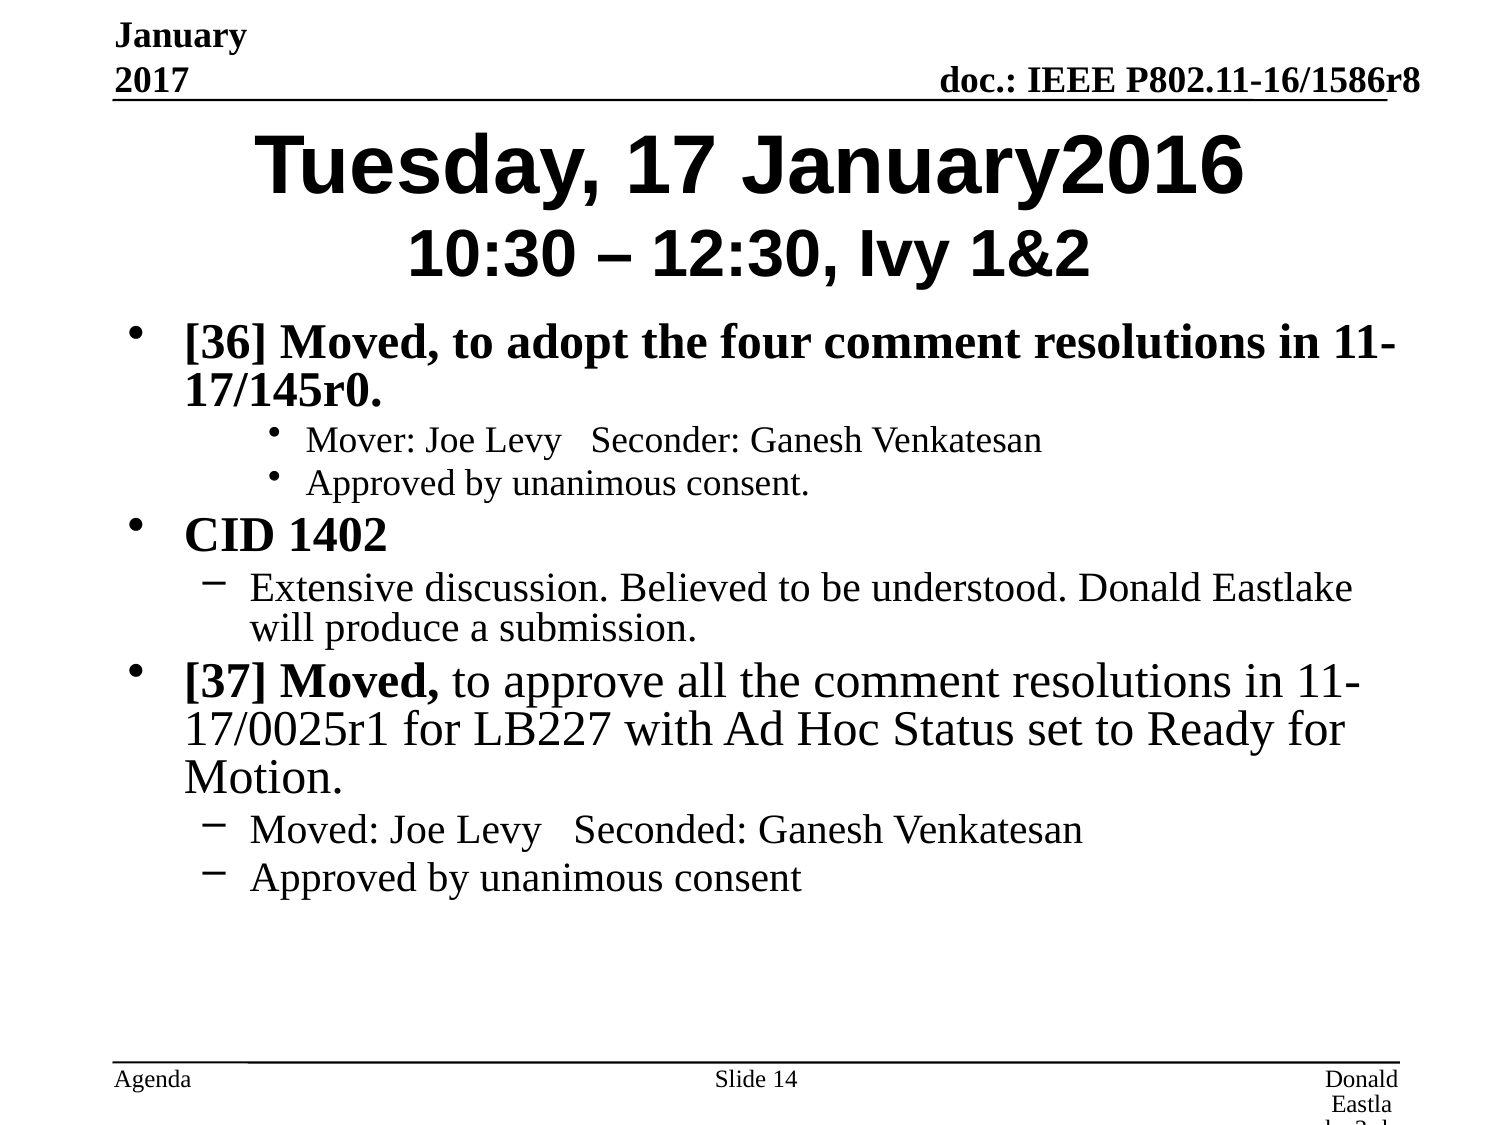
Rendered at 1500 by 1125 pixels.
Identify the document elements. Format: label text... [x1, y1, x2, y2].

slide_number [114, 54, 290, 100]
footer Donald Eastlake 3rd, Huawei Technologies [1325, 1063, 1402, 1093]
title Tuesday, 17 January2016 10:30 – 12:30, Ivy 1&2 [112, 112, 1388, 288]
slide_number Slide 14 [712, 1063, 800, 1093]
list [36] Moved, to adopt the four comment resolutions in 11-17/145r0. Mover: Joe Levy Seconder: Ganesh Venkatesan Approved by unanimous consent. CID 1402 Extensive discussion. Believed to be understood. Donald Eastlake will produce a submission. [37] Moved, to approve all the comment resolutions in 11-17/0025r1 for LB227 with Ad Hoc Status set to Ready for Motion. Moved: Joe Levy Seconded: Ganesh Venkatesan Approved by unanimous consent [112, 312, 1413, 1063]
